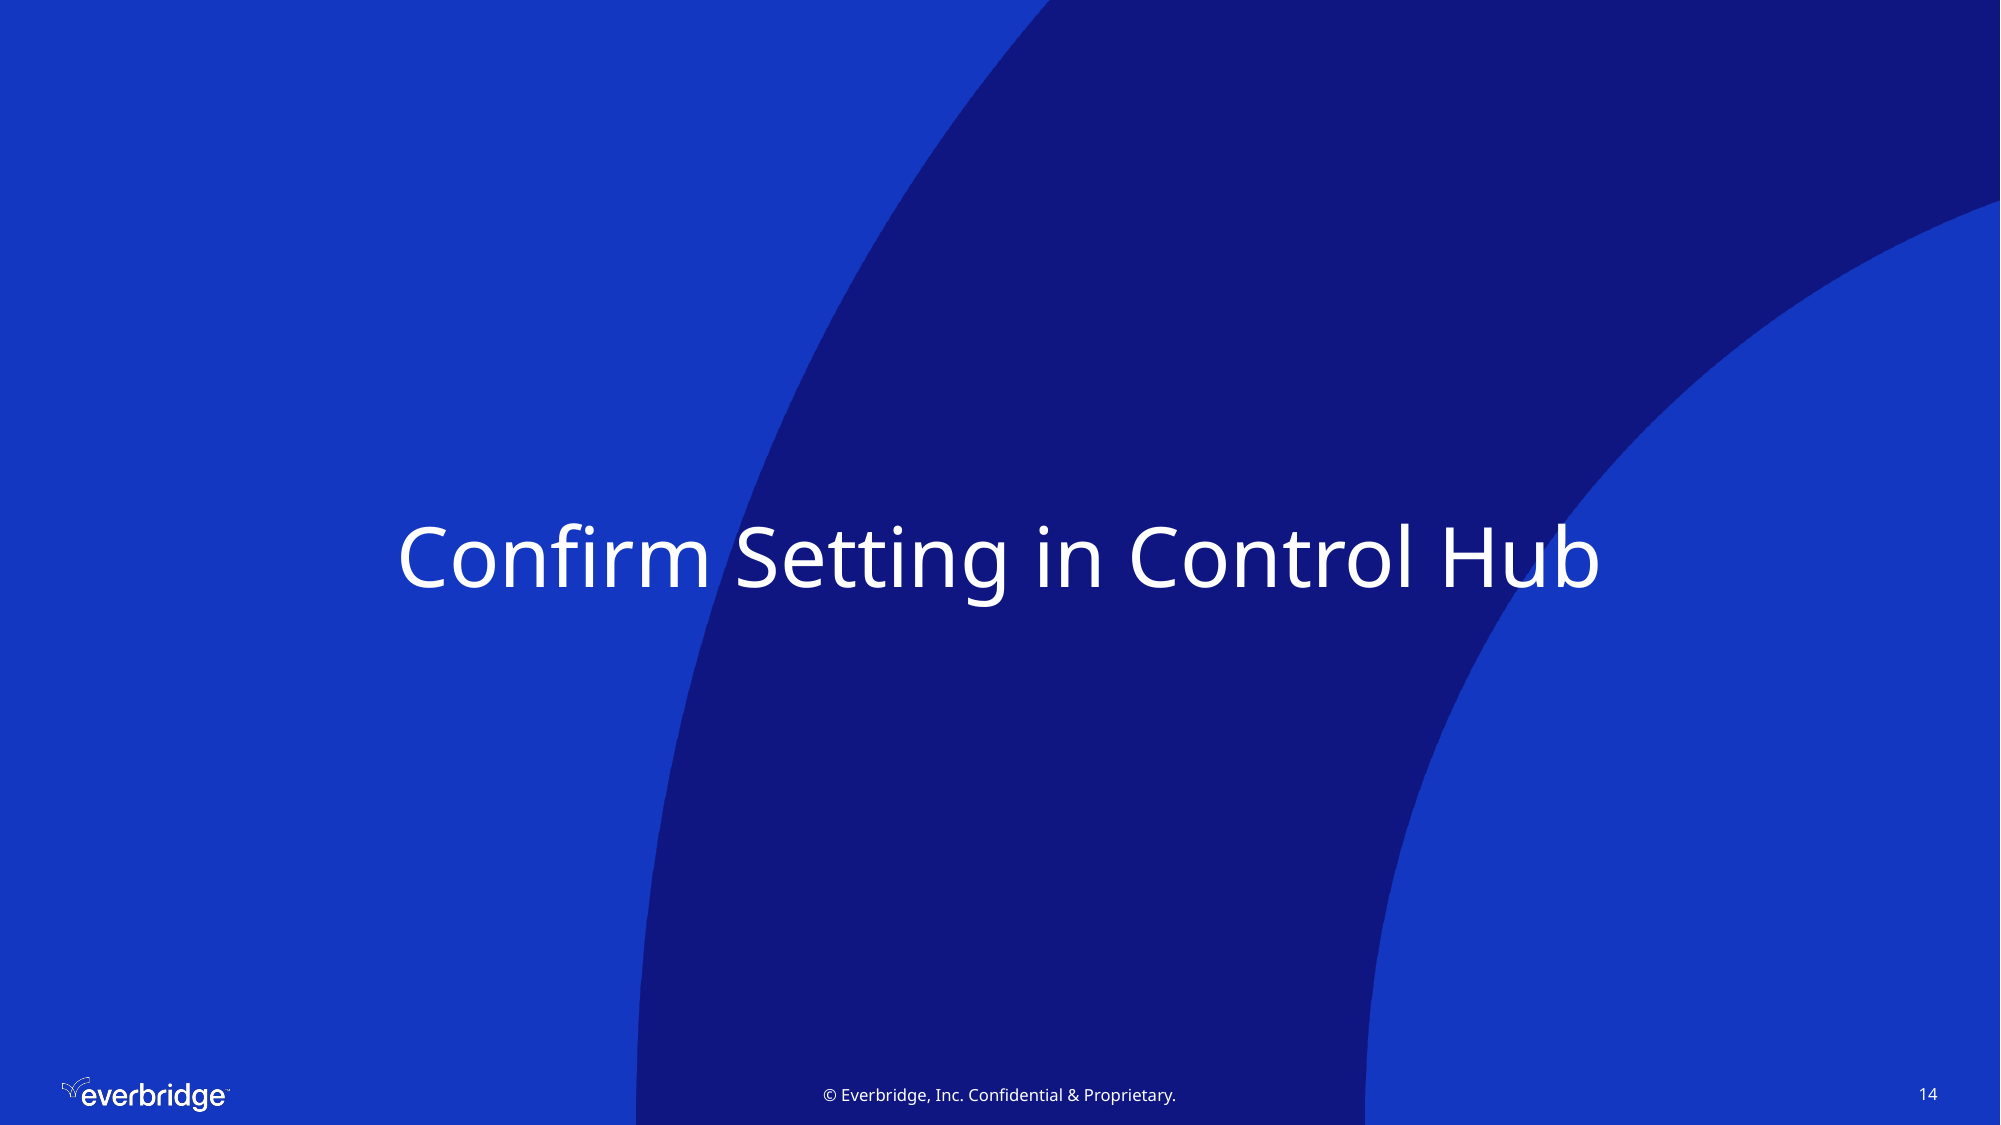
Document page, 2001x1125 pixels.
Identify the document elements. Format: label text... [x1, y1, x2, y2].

title Confirm Setting in Control Hub [62, 515, 1938, 607]
slide_number 14 [999, 1065, 1938, 1125]
picture [636, 0, 2000, 1125]
picture [62, 1077, 230, 1112]
